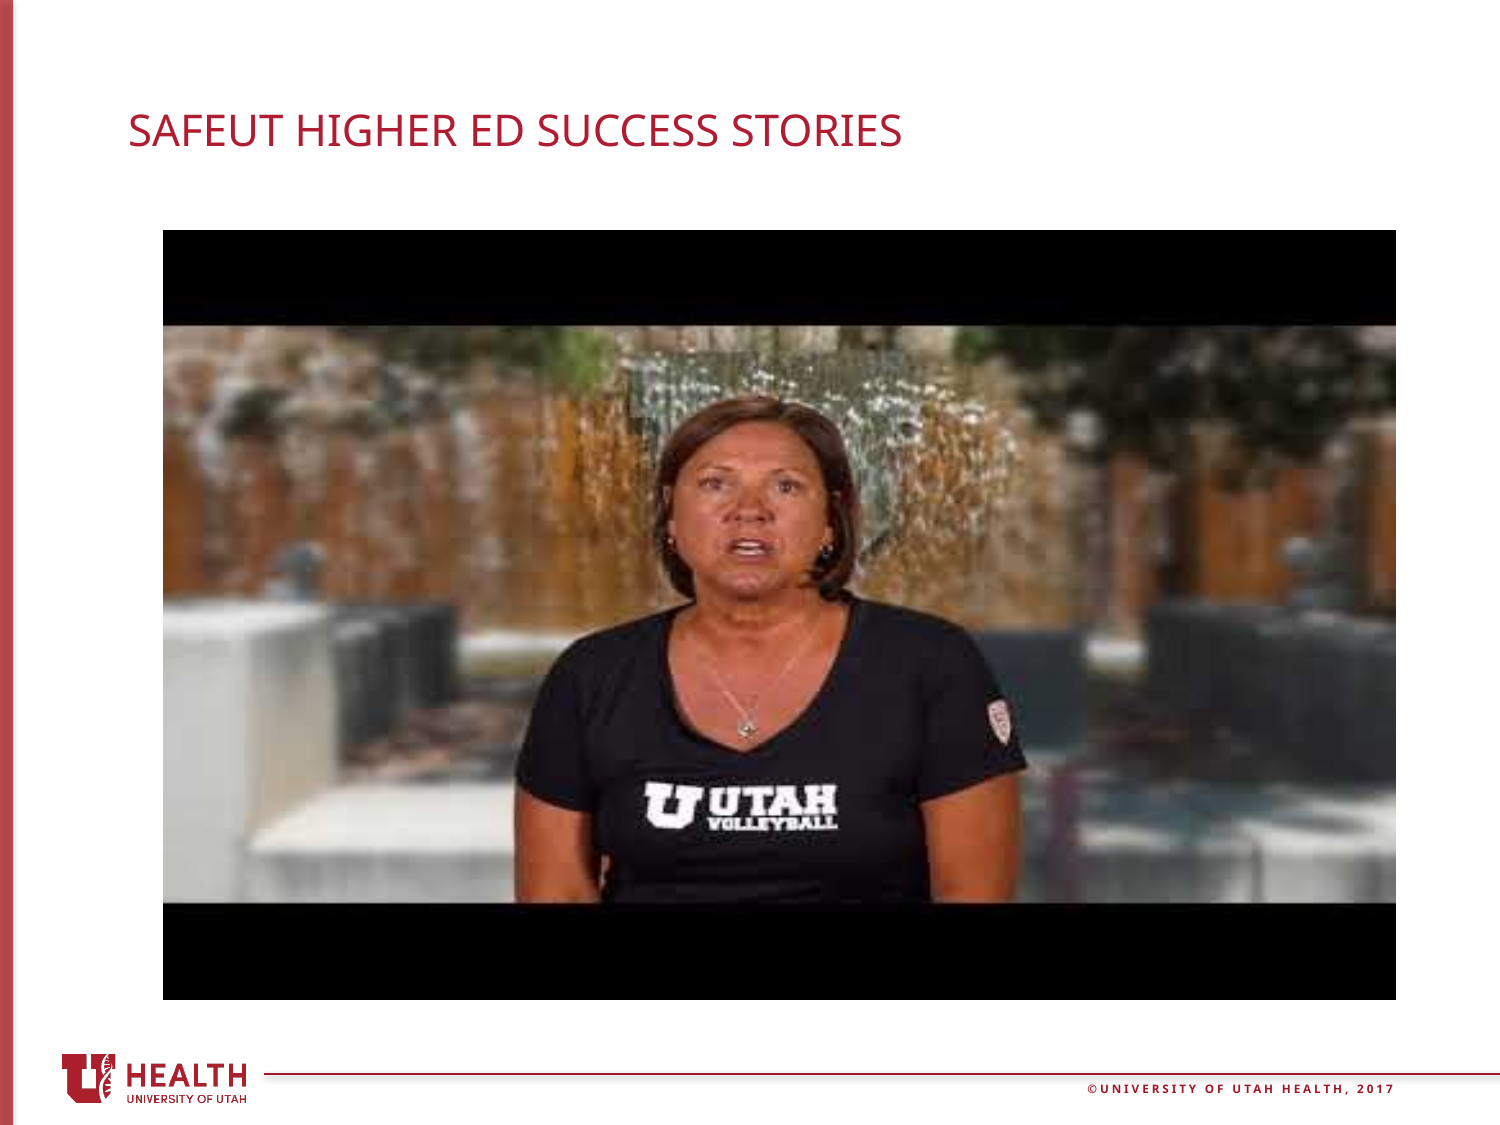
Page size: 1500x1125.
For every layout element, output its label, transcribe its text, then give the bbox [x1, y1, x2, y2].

picture [62, 1054, 246, 1103]
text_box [162, 229, 1397, 1001]
title SafeUT higher ed success stories [113, 94, 1425, 186]
